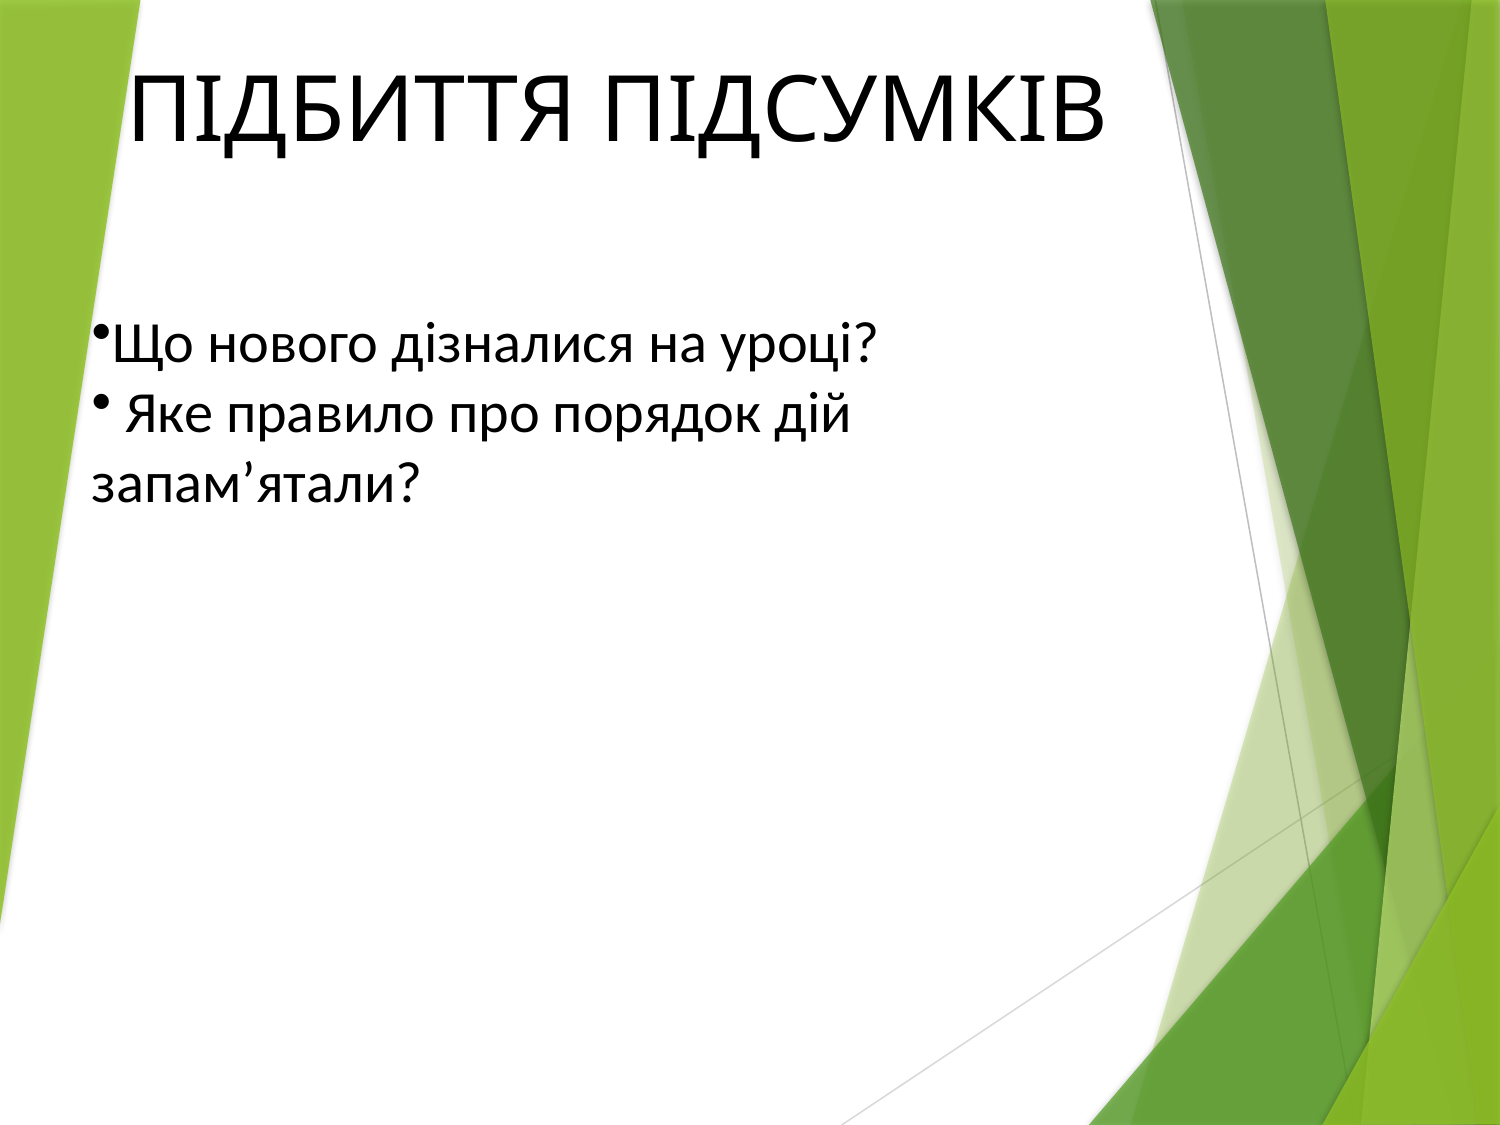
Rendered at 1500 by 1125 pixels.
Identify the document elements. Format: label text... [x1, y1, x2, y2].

text_box ПІДБИТТЯ ПІДСУМКІВ [951, 42, 1304, 168]
text_box Що нового дізналися на уроці? Яке правило про порядок дій запам’ятали? [76, 0, 951, 522]
